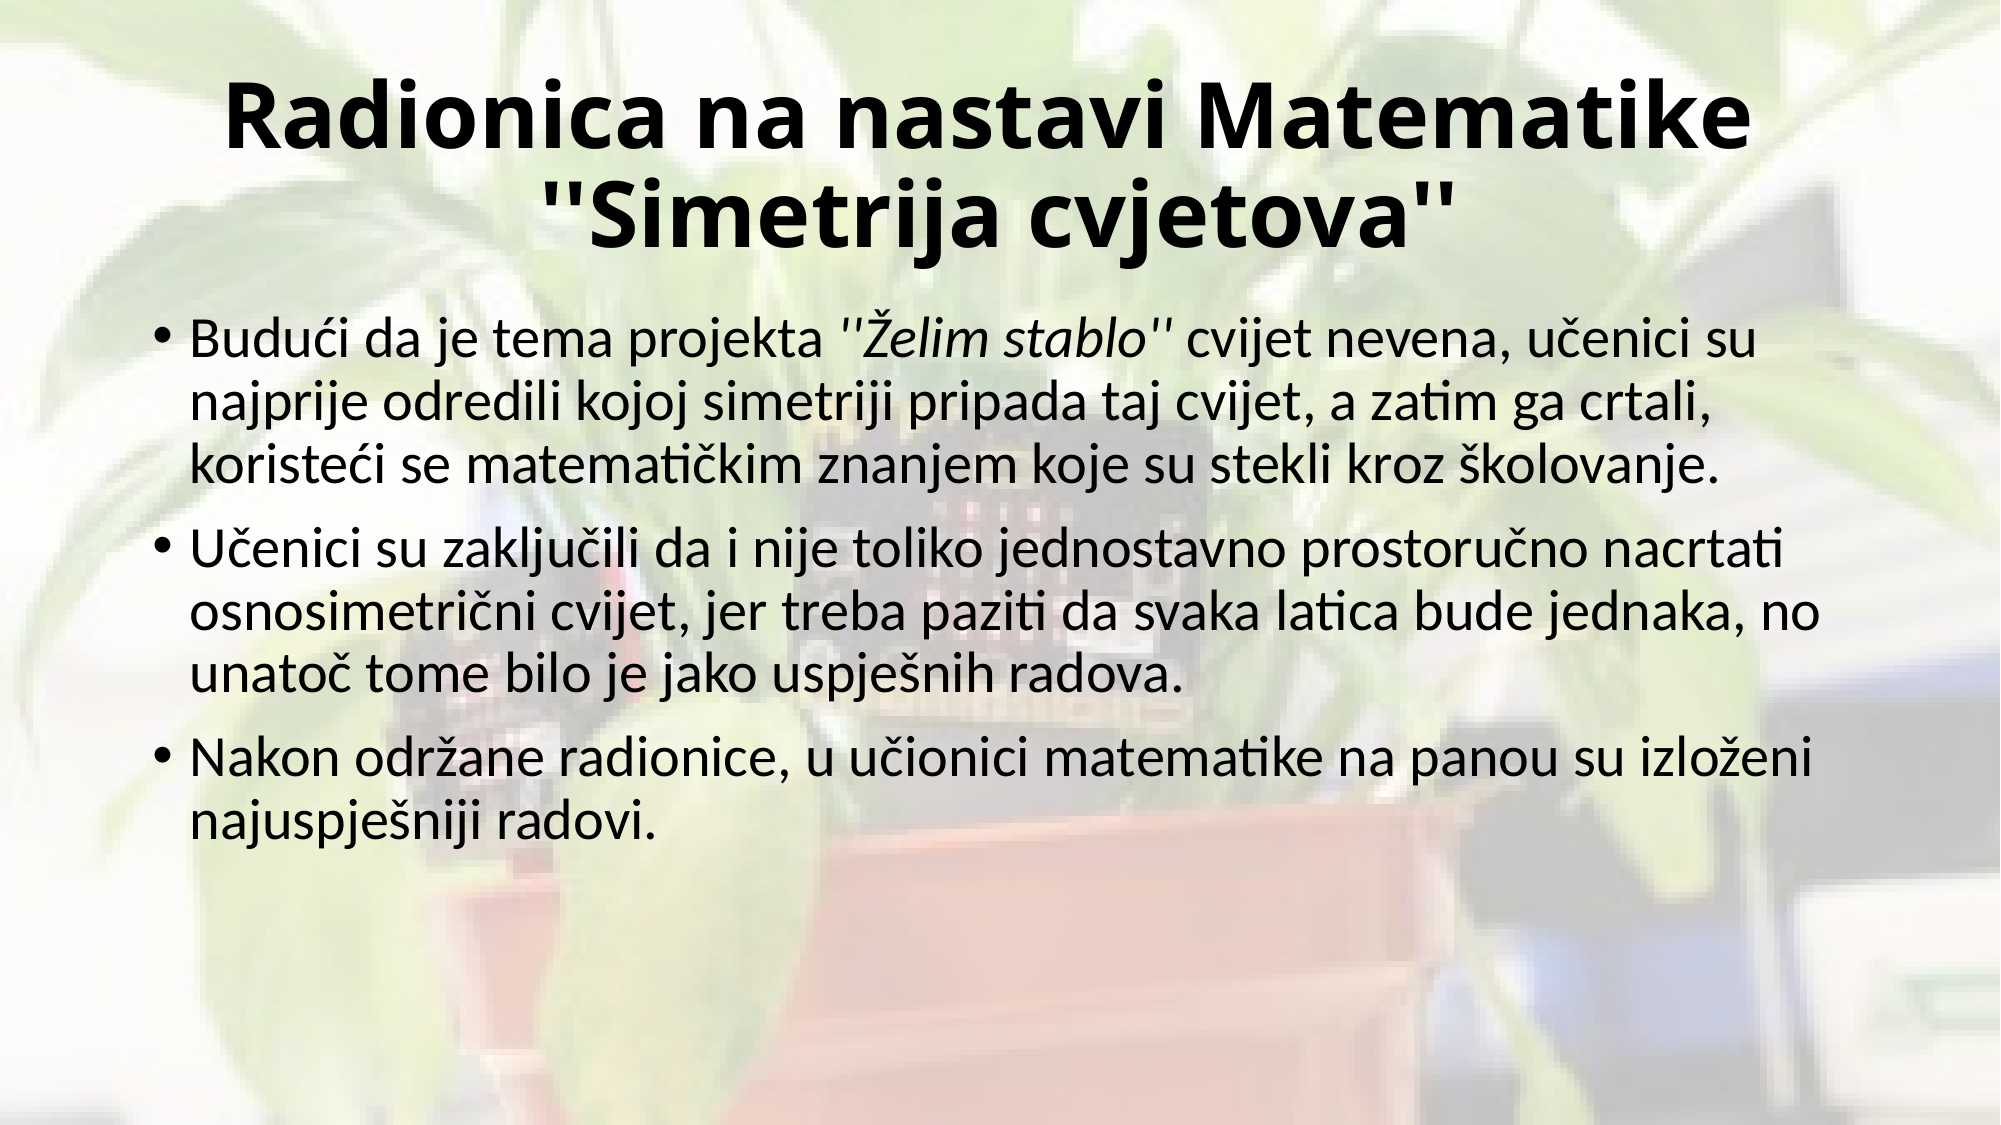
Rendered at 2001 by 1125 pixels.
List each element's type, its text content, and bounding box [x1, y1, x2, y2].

title Radionica na nastavi Matematike ''Simetrija cvjetova'' [137, 59, 1863, 278]
list Budući da je tema projekta ''Želim stablo'' cvijet nevena, učenici su najprije odredili kojoj simetriji pripada taj cvijet, a zatim ga crtali, koristeći se matematičkim znanjem koje su stekli kroz školovanje. Učenici su zaključili da i nije toliko jednostavno prostoručno nacrtati osnosimetrični cvijet, jer treba paziti da svaka latica bude jednaka, no unatoč tome bilo je jako uspješnih radova. Nakon održane radionice, u učionici matematike na panou su izloženi najuspješniji radovi. [137, 299, 1863, 1014]
